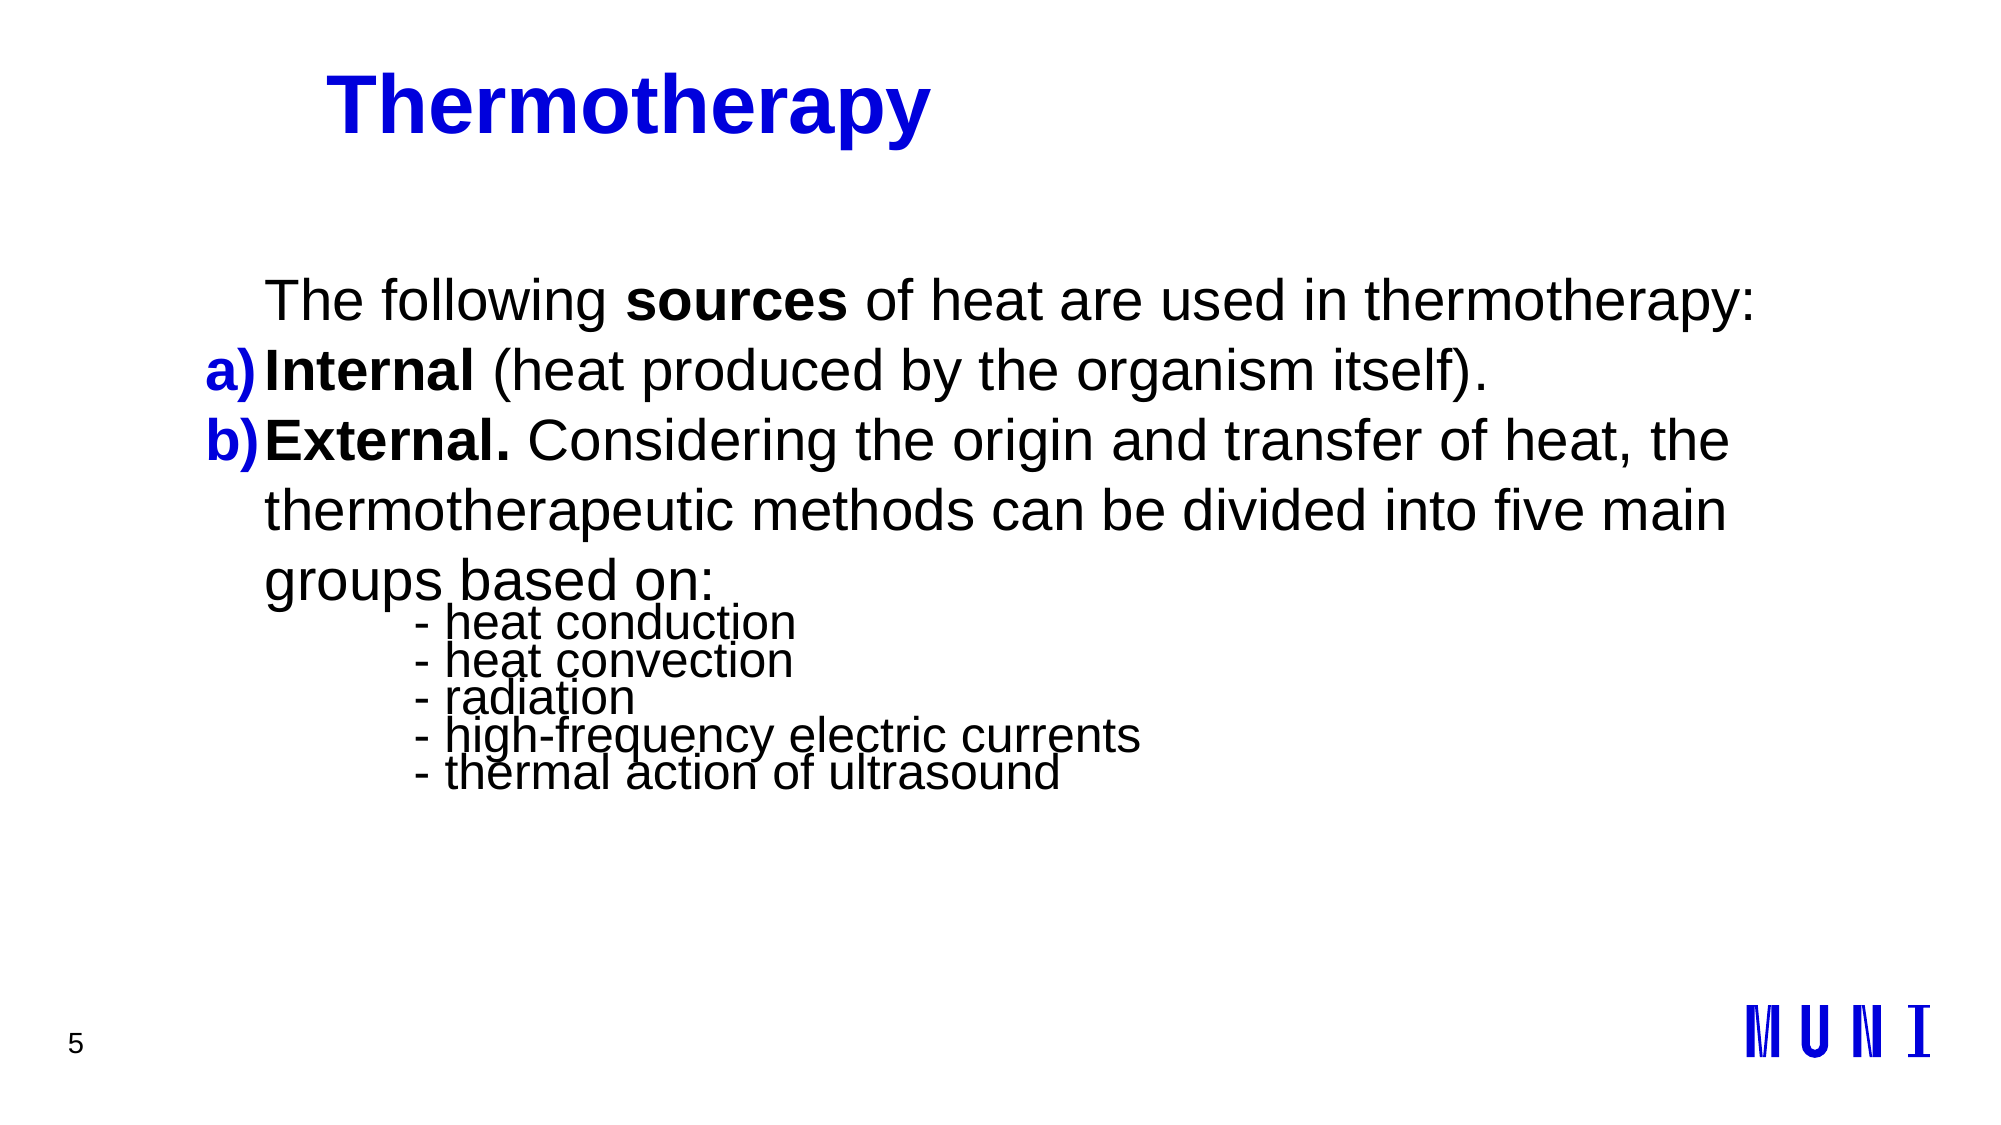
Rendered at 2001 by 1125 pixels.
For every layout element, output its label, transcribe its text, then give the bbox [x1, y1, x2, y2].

title Thermotherapy [326, 66, 1677, 183]
slide_number 5 [67, 1021, 110, 1063]
list The following sources of heat are used in thermotherapy: Internal (heat produced by the organism itself). External. Considering the origin and transfer of heat, the thermotherapeutic methods can be divided into five main groups based on: - heat conduction - heat convection - radiation - high-frequency electric currents - thermal action of ultrasound [205, 262, 1807, 1071]
